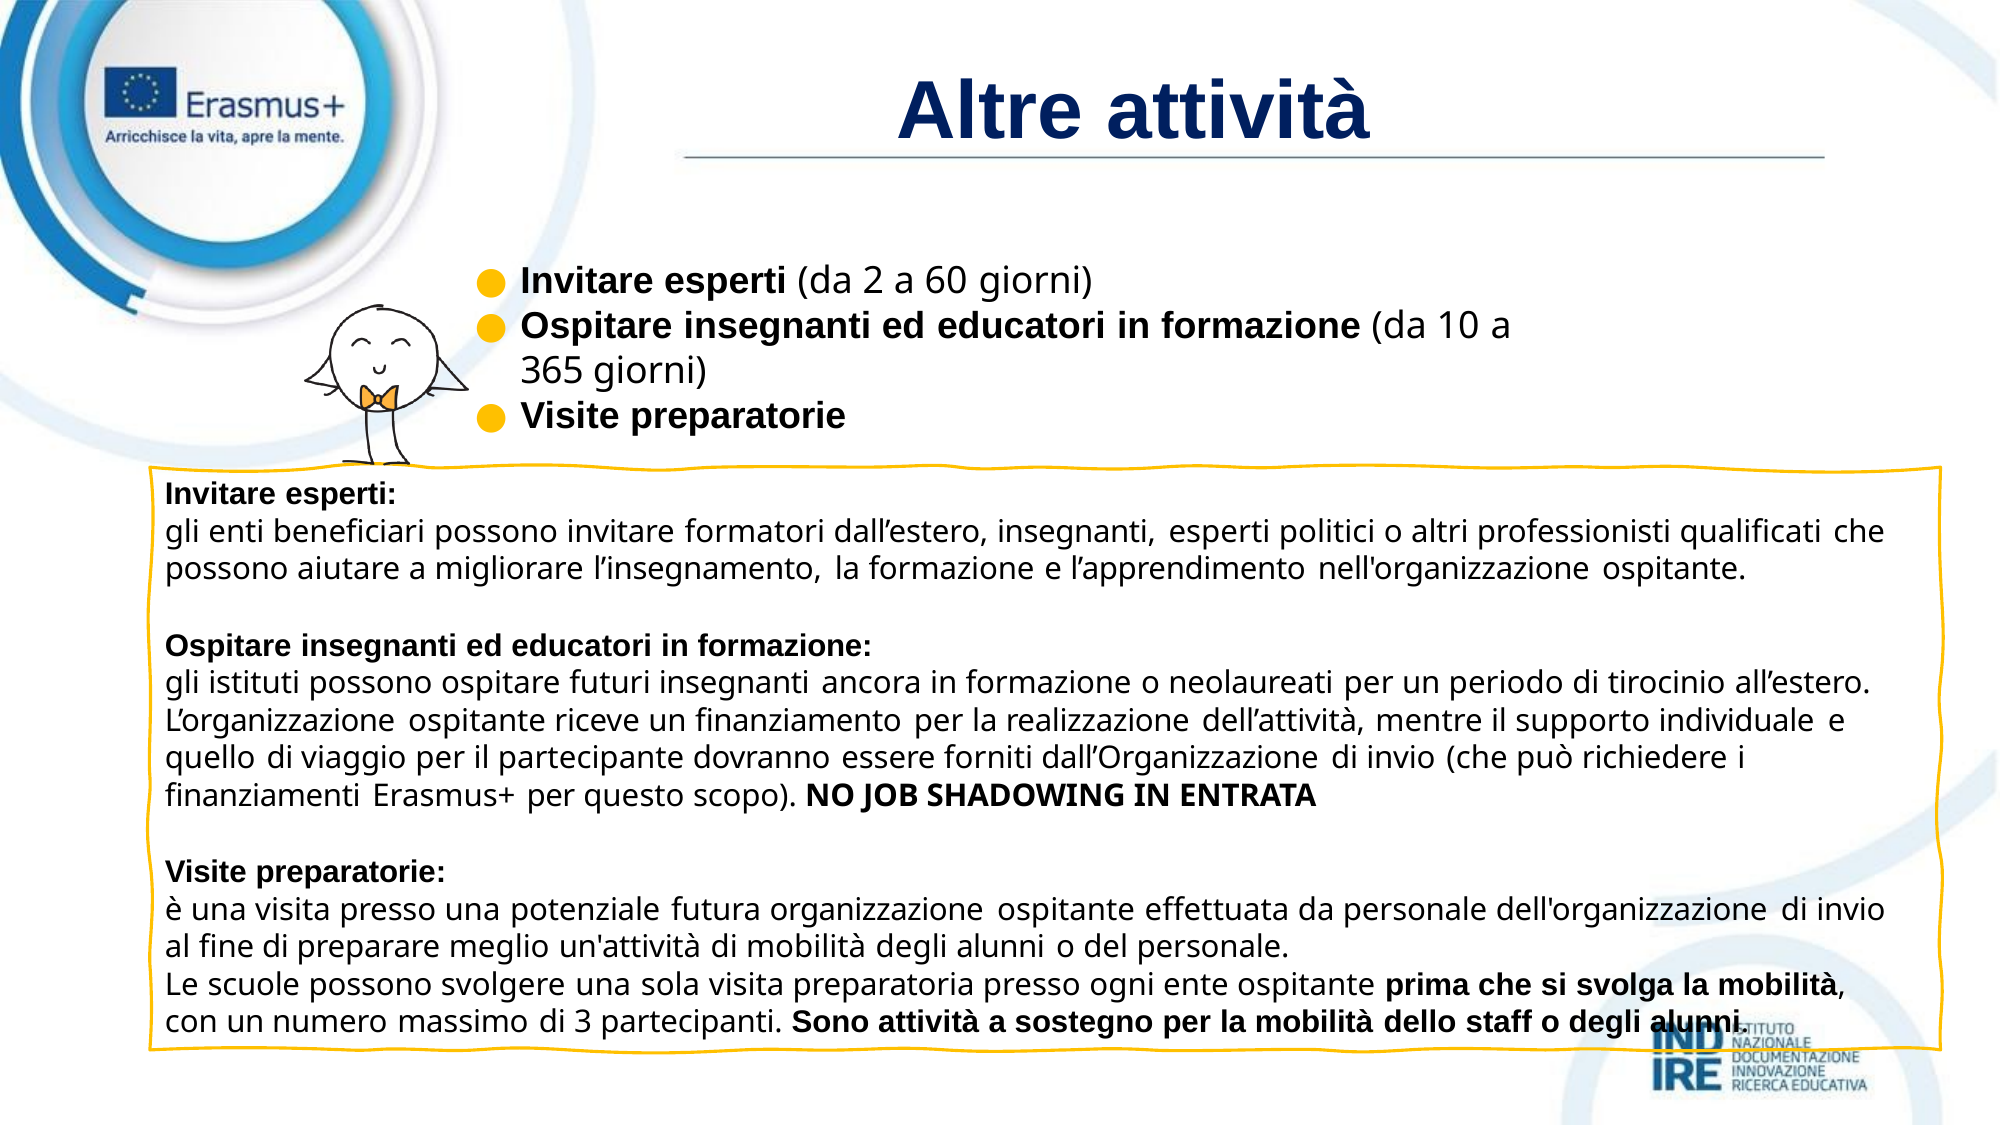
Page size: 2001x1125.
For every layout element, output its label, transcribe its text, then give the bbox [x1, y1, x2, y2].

title Altre attività [311, 3, 1752, 245]
text_box Invitare esperti (da 2 a 60 giorni) Ospitare insegnanti ed educatori in formazione (da 10 a 365 giorni) Visite preparatorie Invitare esperti: gli enti beneficiari possono invitare formatori dall’estero, insegnanti, esperti politici o altri professionisti qualificati che possono aiutare a migliorare l’insegnamento, la formazione e l’apprendimento nell'organizzazione ospitante. Ospitare insegnanti ed educatori in formazione: gli istituti possono ospitare futuri insegnanti ancora in formazione o neolaureati per un periodo di tirocinio all’estero. L’organizzazione ospitante riceve un finanziamento per la realizzazione dell’attività, mentre il supporto individuale e quello di viaggio per il partecipante dovranno essere forniti dall’Organizzazione di invio (che può richiedere i finanziamenti Erasmus+ per questo scopo). NO JOB SHADOWING IN ENTRATA Visite preparatorie: è una visita presso una potenziale futura organizzazione ospitante effettuata da personale dell'organizzazione di invio al fine di preparare meglio un'attività di mobilità degli alunni o del personale. Le scuole possono svolgere una sola visita preparatoria presso ogni ente ospitante prima che si svolga la mobilità, con un numero massimo di 3 partecipanti. Sono attività a sostegno per la mobilità dello staff o degli alunni. [162, 254, 1928, 1039]
text_box [147, 467, 1944, 1053]
picture [0, 0, 2000, 1125]
